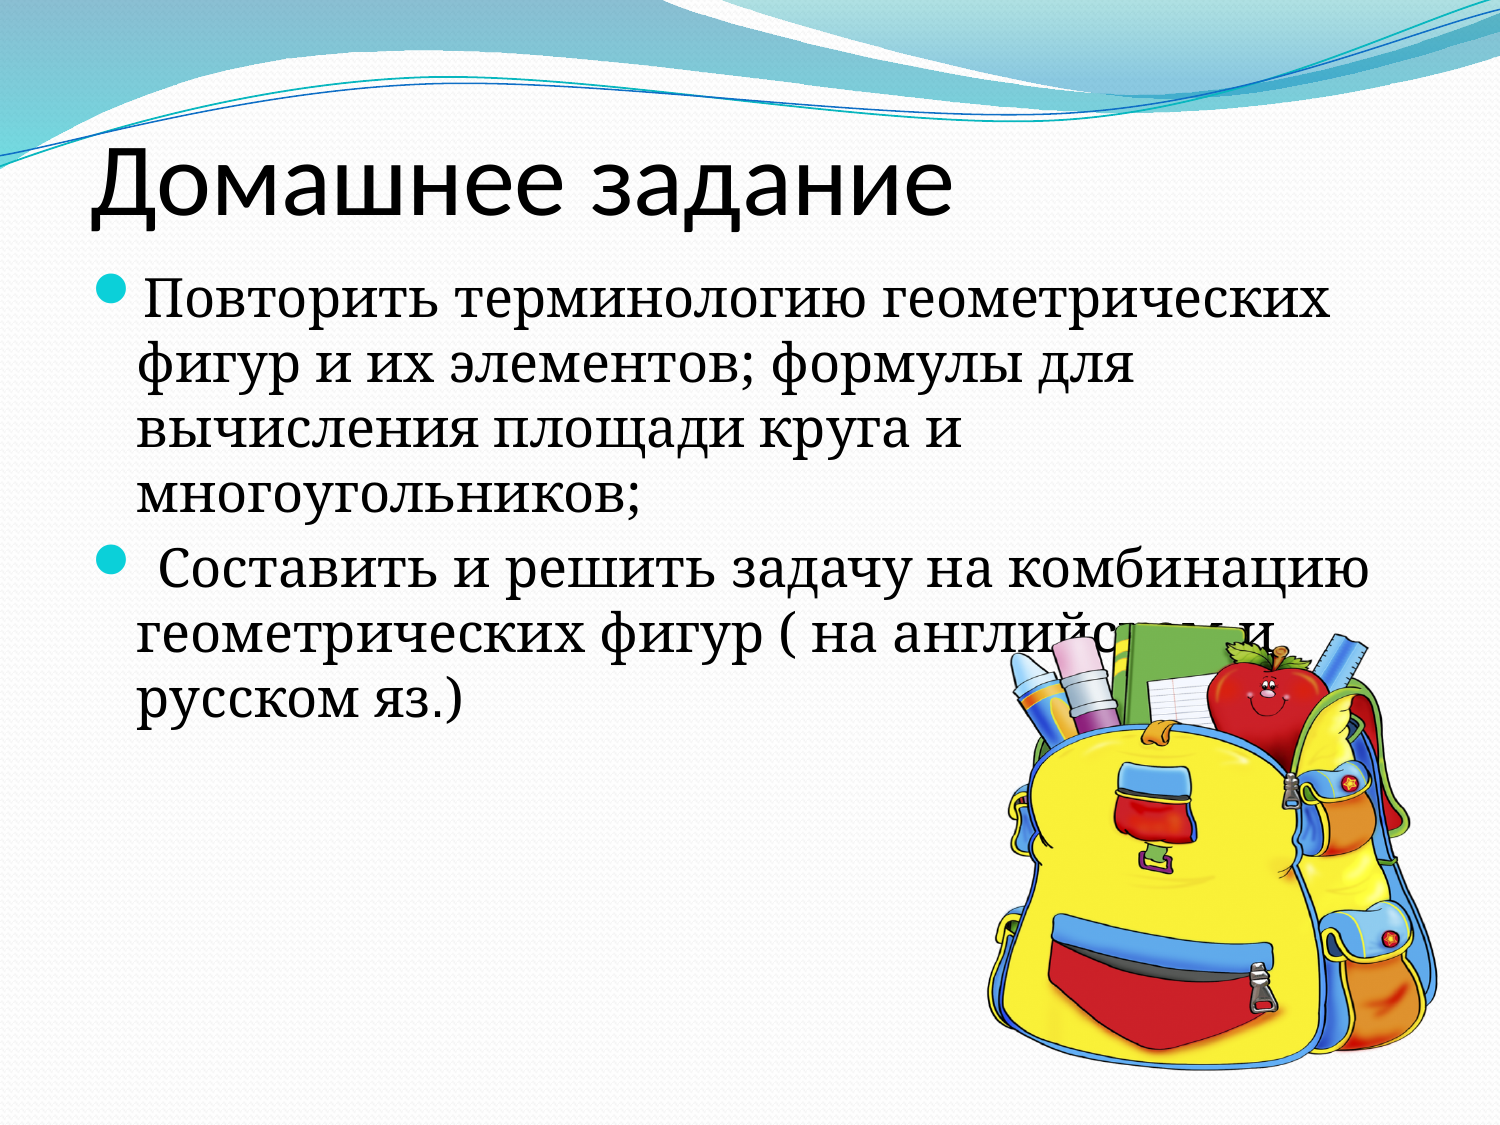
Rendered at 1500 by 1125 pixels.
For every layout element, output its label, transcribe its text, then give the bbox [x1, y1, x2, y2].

list Повторить терминологию геометрических фигур и их элементов; формулы для вычисления площади круга и многоугольников; Составить и решить задачу на комбинацию геометрических фигур ( на английском и русском яз.) [76, 255, 1428, 1059]
picture [985, 621, 1438, 1071]
title Домашнее задание [74, 101, 1426, 244]
